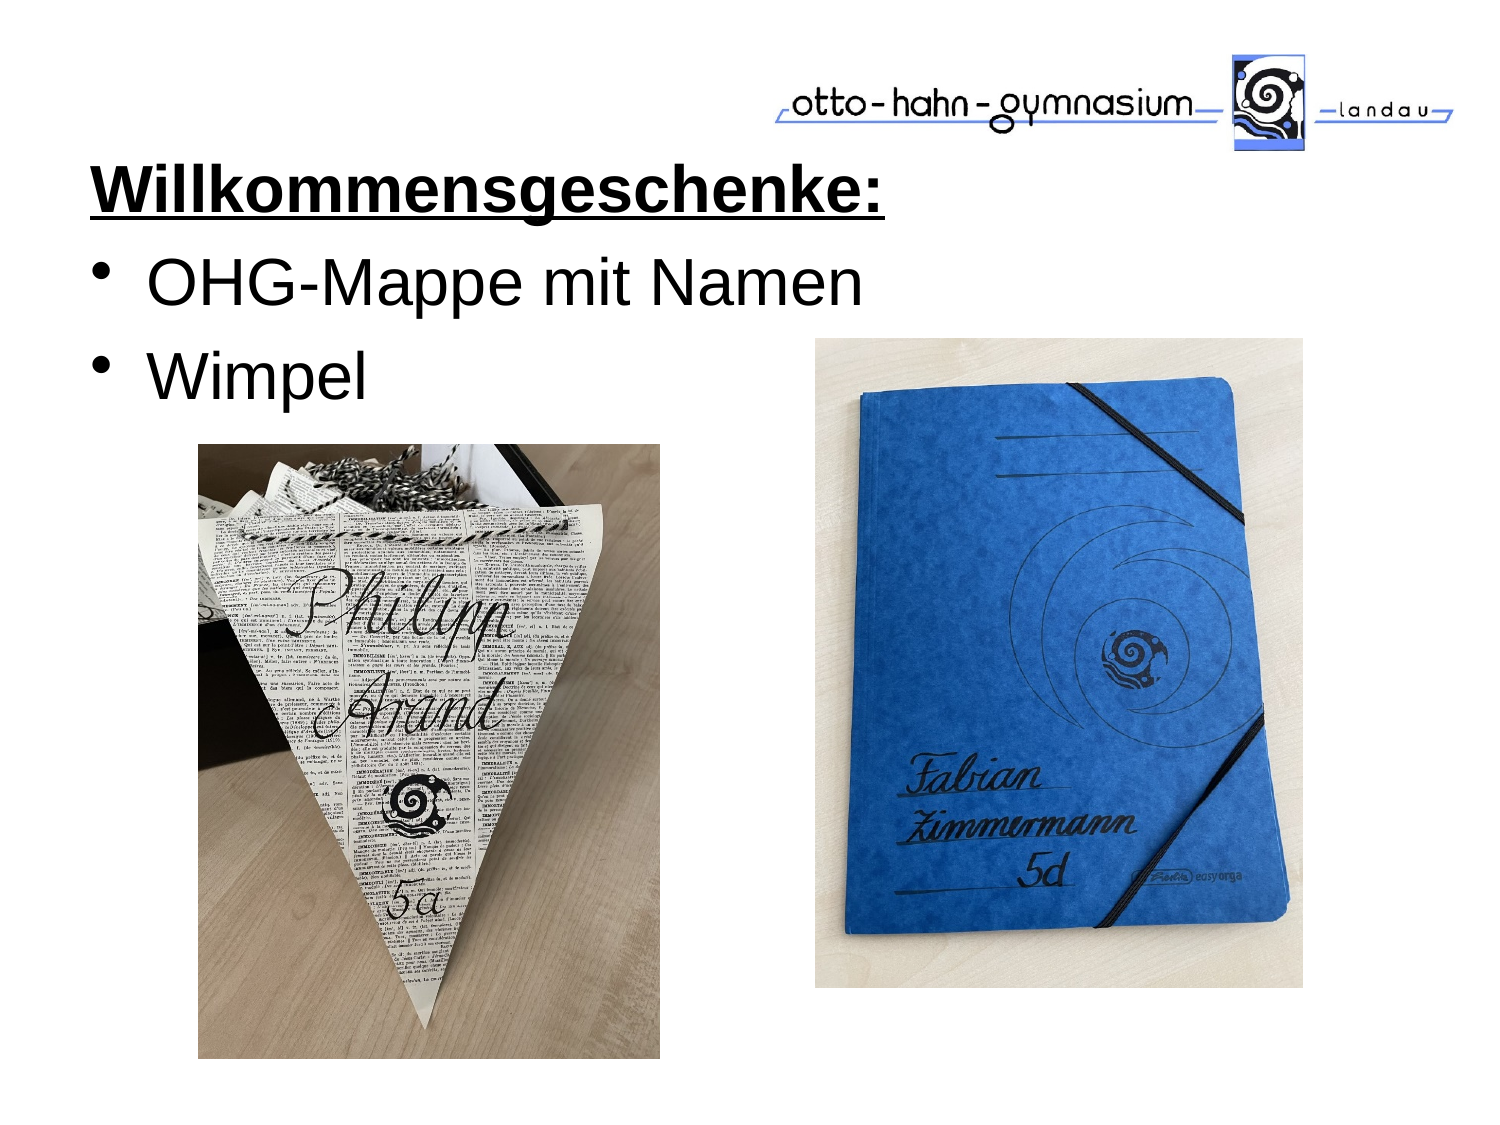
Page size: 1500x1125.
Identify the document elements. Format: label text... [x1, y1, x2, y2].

list Willkommensgeschenke: OHG-Mappe mit Namen Wimpel [75, 45, 1425, 1005]
picture [198, 444, 660, 1059]
picture [815, 337, 1303, 988]
picture [773, 54, 1456, 157]
